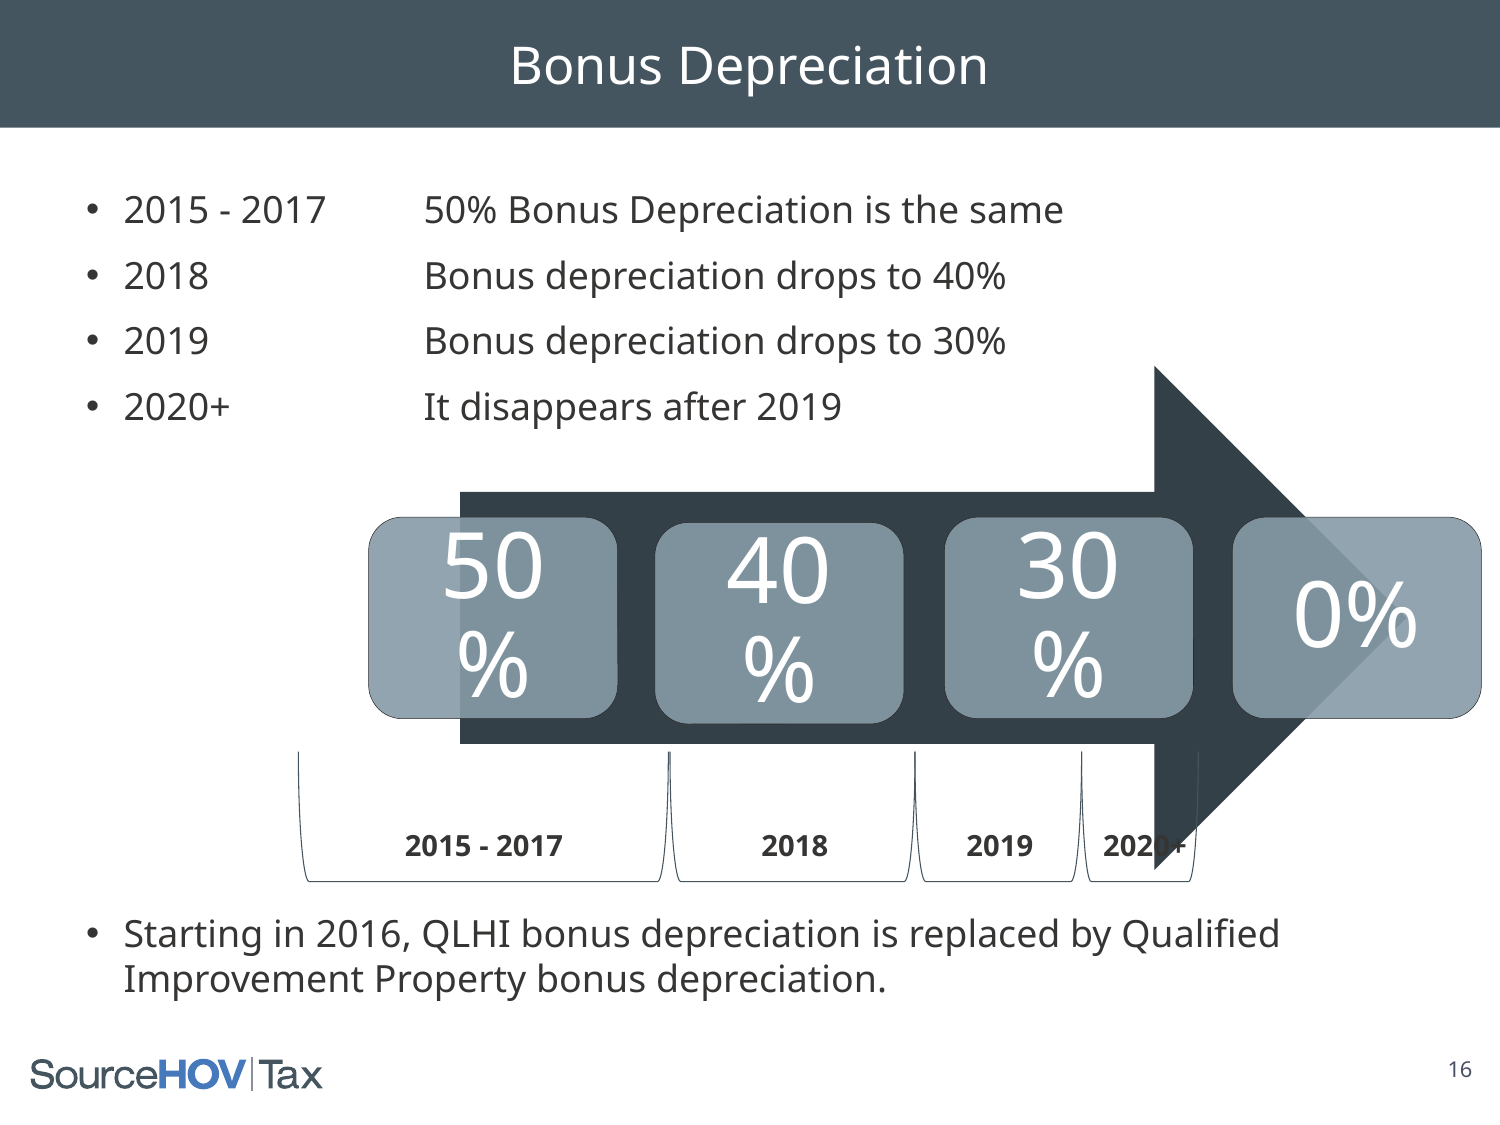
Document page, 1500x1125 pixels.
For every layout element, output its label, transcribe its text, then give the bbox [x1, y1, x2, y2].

text_box [1086, 870, 1194, 883]
list 2015 - 2017 50% Bonus Depreciation is the same 2018 Bonus depreciation drops to 40% 2019 Bonus depreciation drops to 30% 2020+ It disappears after 2019 Starting in 2016, QLHI bonus depreciation is replaced by Qualified Improvement Property bonus depreciation. [71, 178, 1470, 1019]
text_box [675, 870, 910, 883]
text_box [368, 365, 1482, 870]
list Bonus Depreciation [75, 0, 1424, 128]
text_box [297, 751, 663, 883]
slide_number 16 [1445, 1055, 1475, 1083]
text_box [920, 870, 1076, 883]
